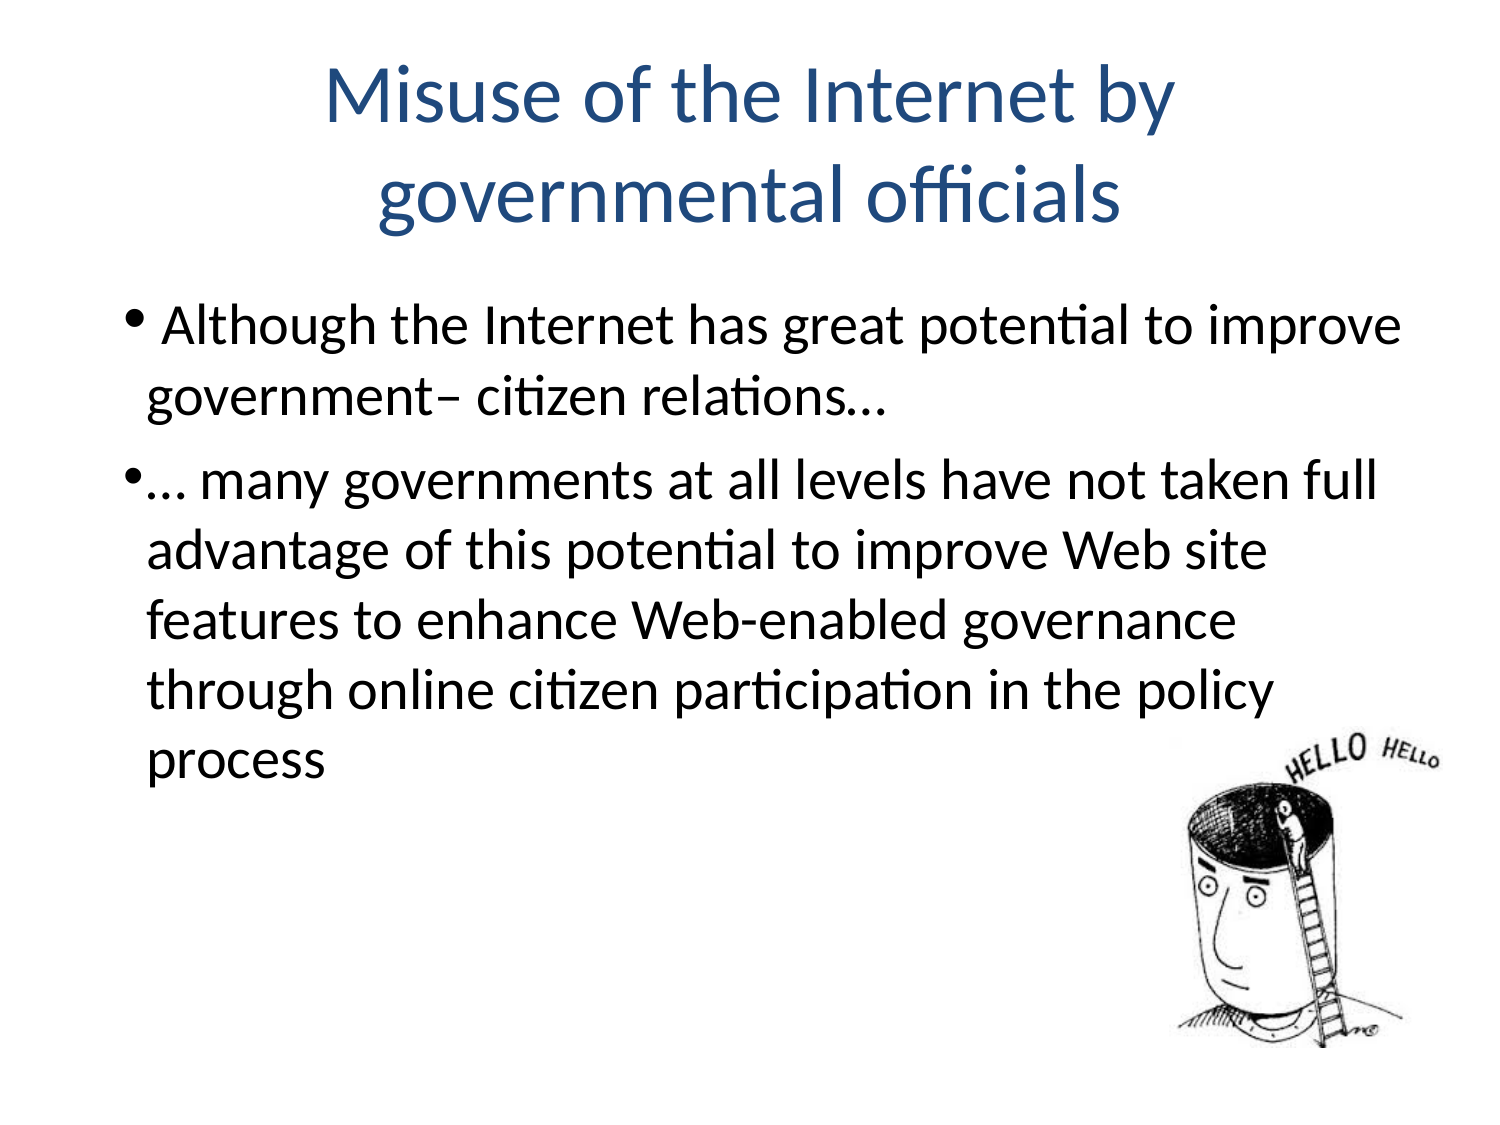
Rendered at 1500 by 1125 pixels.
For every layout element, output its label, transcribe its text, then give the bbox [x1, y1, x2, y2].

list Although the Internet has great potential to improve government– citizen relations… … many governments at all levels have not taken full advantage of this potential to improve Web site features to enhance Web-enabled governance through online citizen participation in the policy process [75, 262, 1425, 1005]
picture [1158, 726, 1444, 1049]
title Misuse of the Internet by governmental officials [75, 45, 1425, 233]
